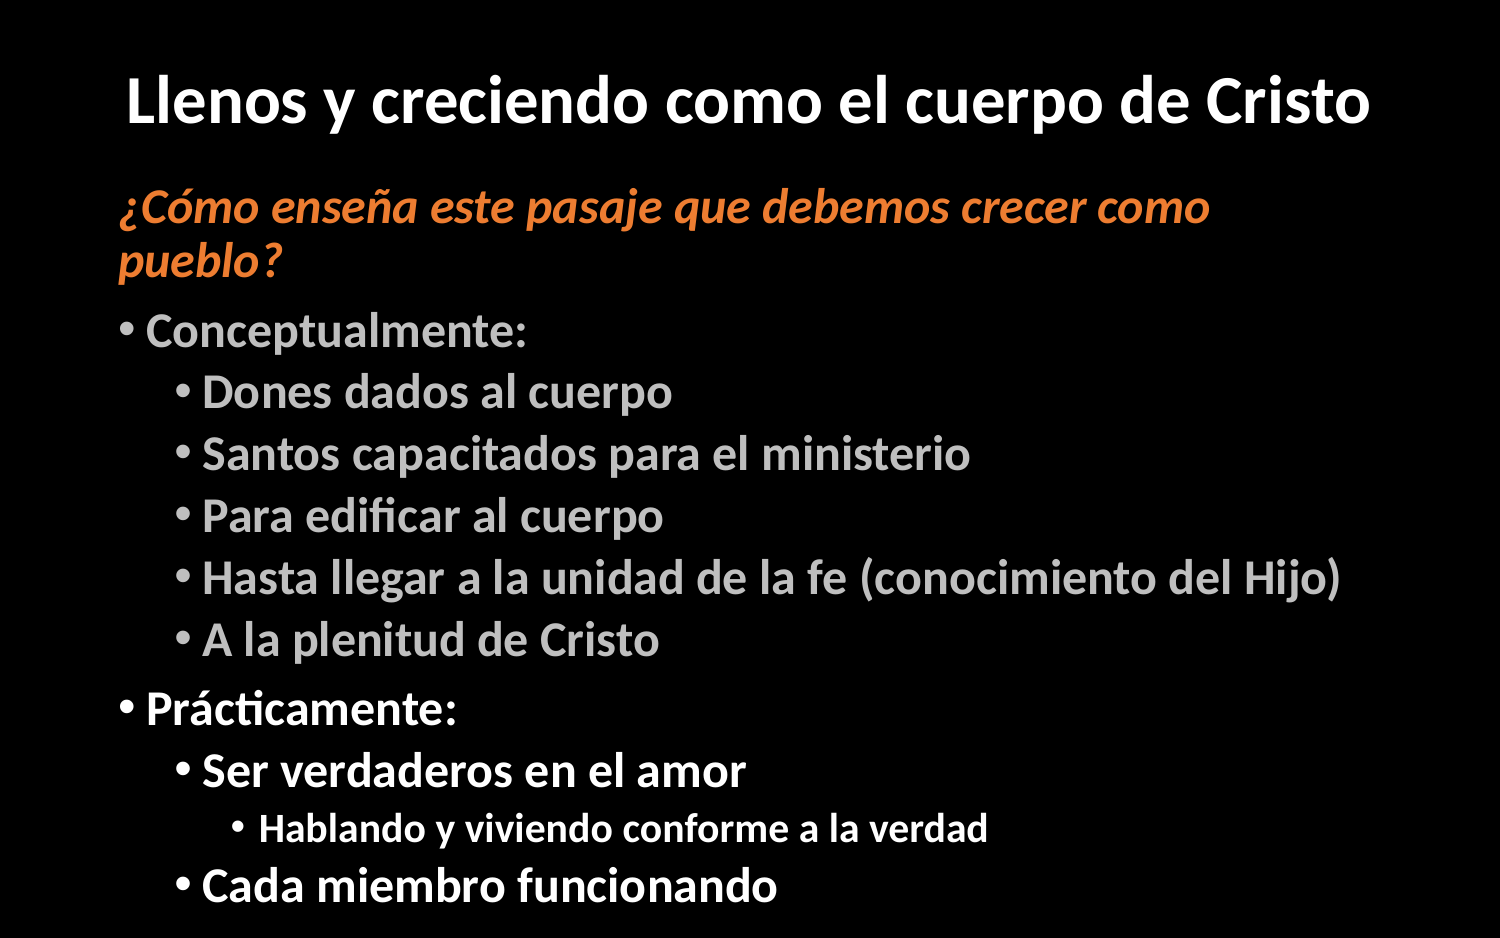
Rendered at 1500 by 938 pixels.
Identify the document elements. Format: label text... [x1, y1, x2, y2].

title Llenos y creciendo como el cuerpo de Cristo [103, 49, 1397, 154]
list ¿Cómo enseña este pasaje que debemos crecer como pueblo? Conceptualmente: Dones dados al cuerpo Santos capacitados para el ministerio Para edificar al cuerpo Hasta llegar a la unidad de la fe (conocimiento del Hijo) A la plenitud de Cristo Prácticamente: Ser verdaderos en el amor Hablando y viviendo conforme a la verdad Cada miembro funcionando [103, 172, 1397, 886]
